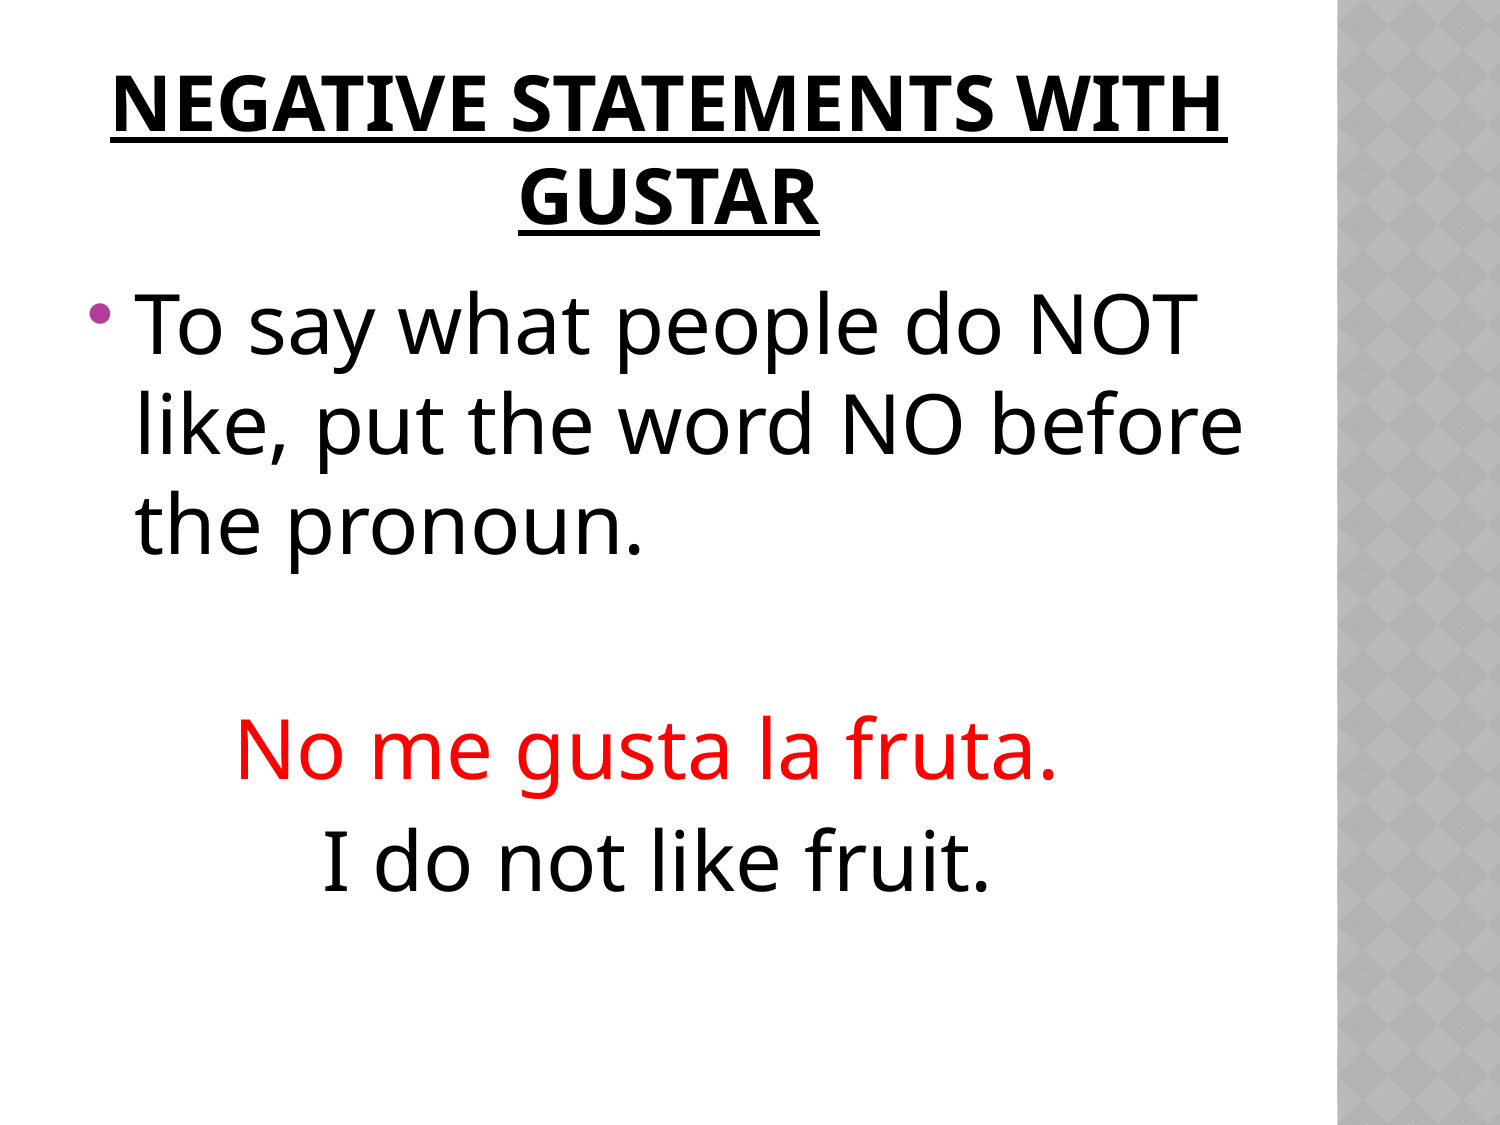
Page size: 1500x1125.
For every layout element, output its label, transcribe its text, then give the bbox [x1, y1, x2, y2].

title NEGATIVE STATEMENTS WITH GUSTAR [75, 52, 1263, 240]
list To say what people do NOT like, put the word NO before the pronoun. No me gusta la fruta. I do not like fruit. [75, 264, 1263, 1059]
